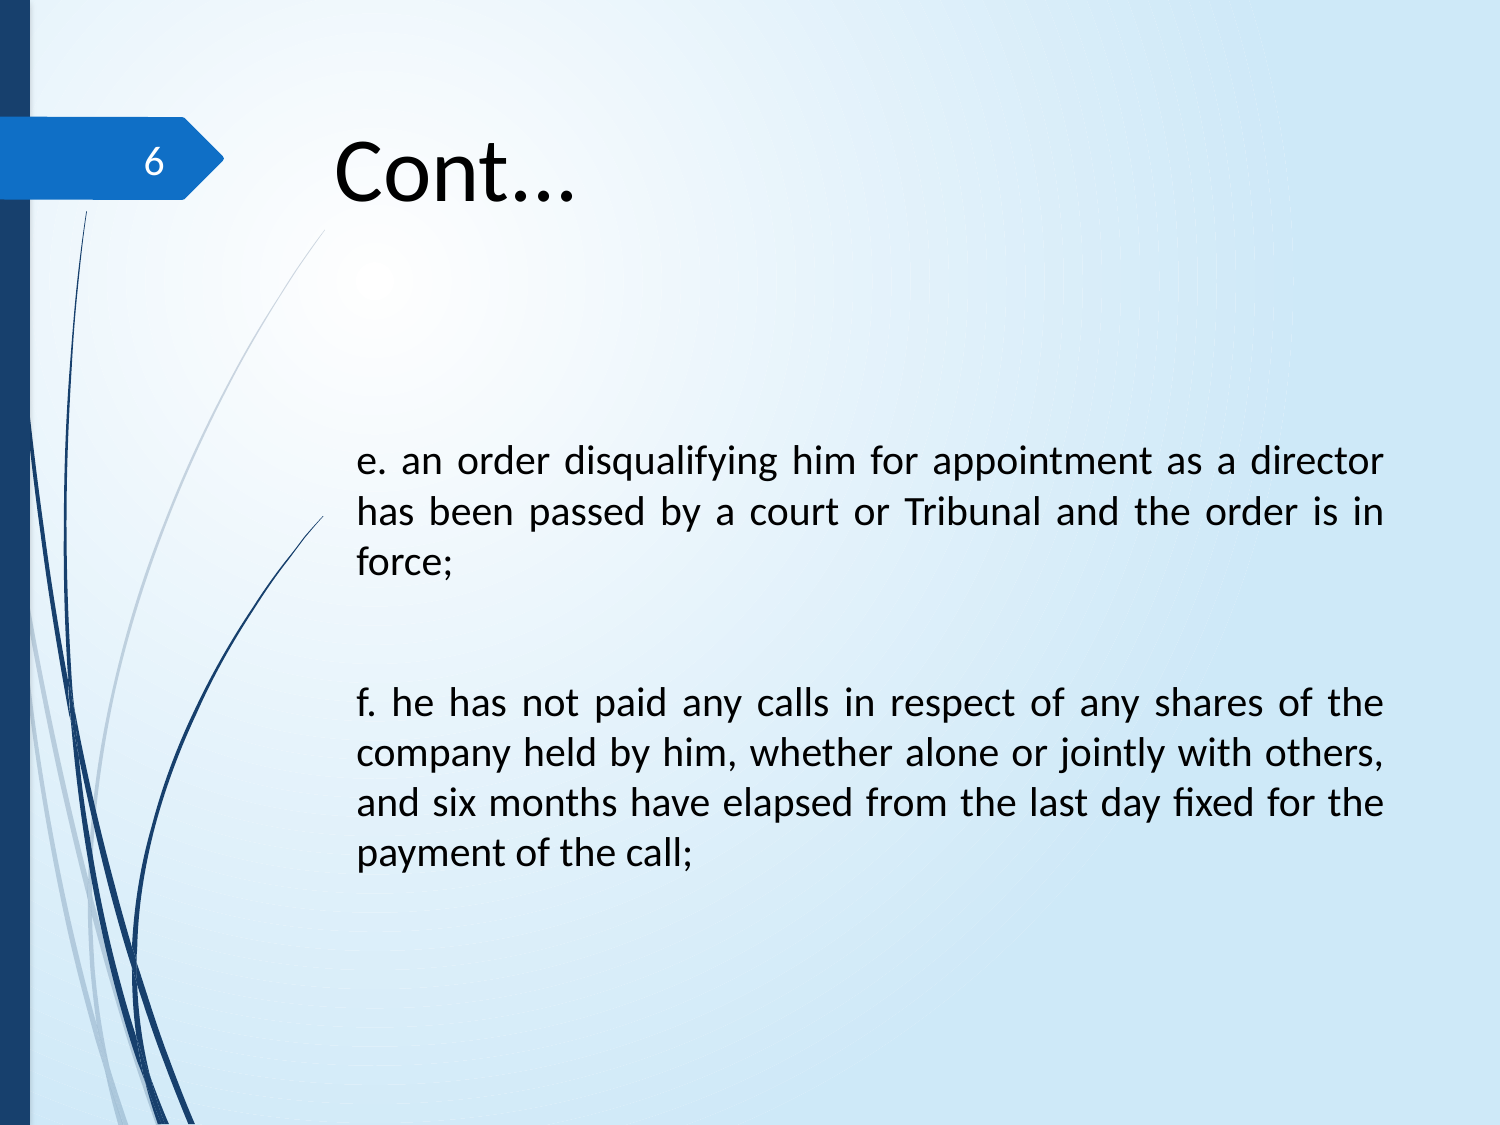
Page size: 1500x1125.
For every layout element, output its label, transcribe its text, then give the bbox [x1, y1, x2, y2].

slide_number 6 [83, 129, 180, 190]
list e. an order disqualifying him for appointment as a director has been passed by a court or Tribunal and the order is in force; f. he has not paid any calls in respect of any shares of the company held by him, whether alone or jointly with others, and six months have elapsed from the last day fixed for the payment of the call; [318, 350, 1400, 970]
title Cont... [319, 102, 1400, 313]
